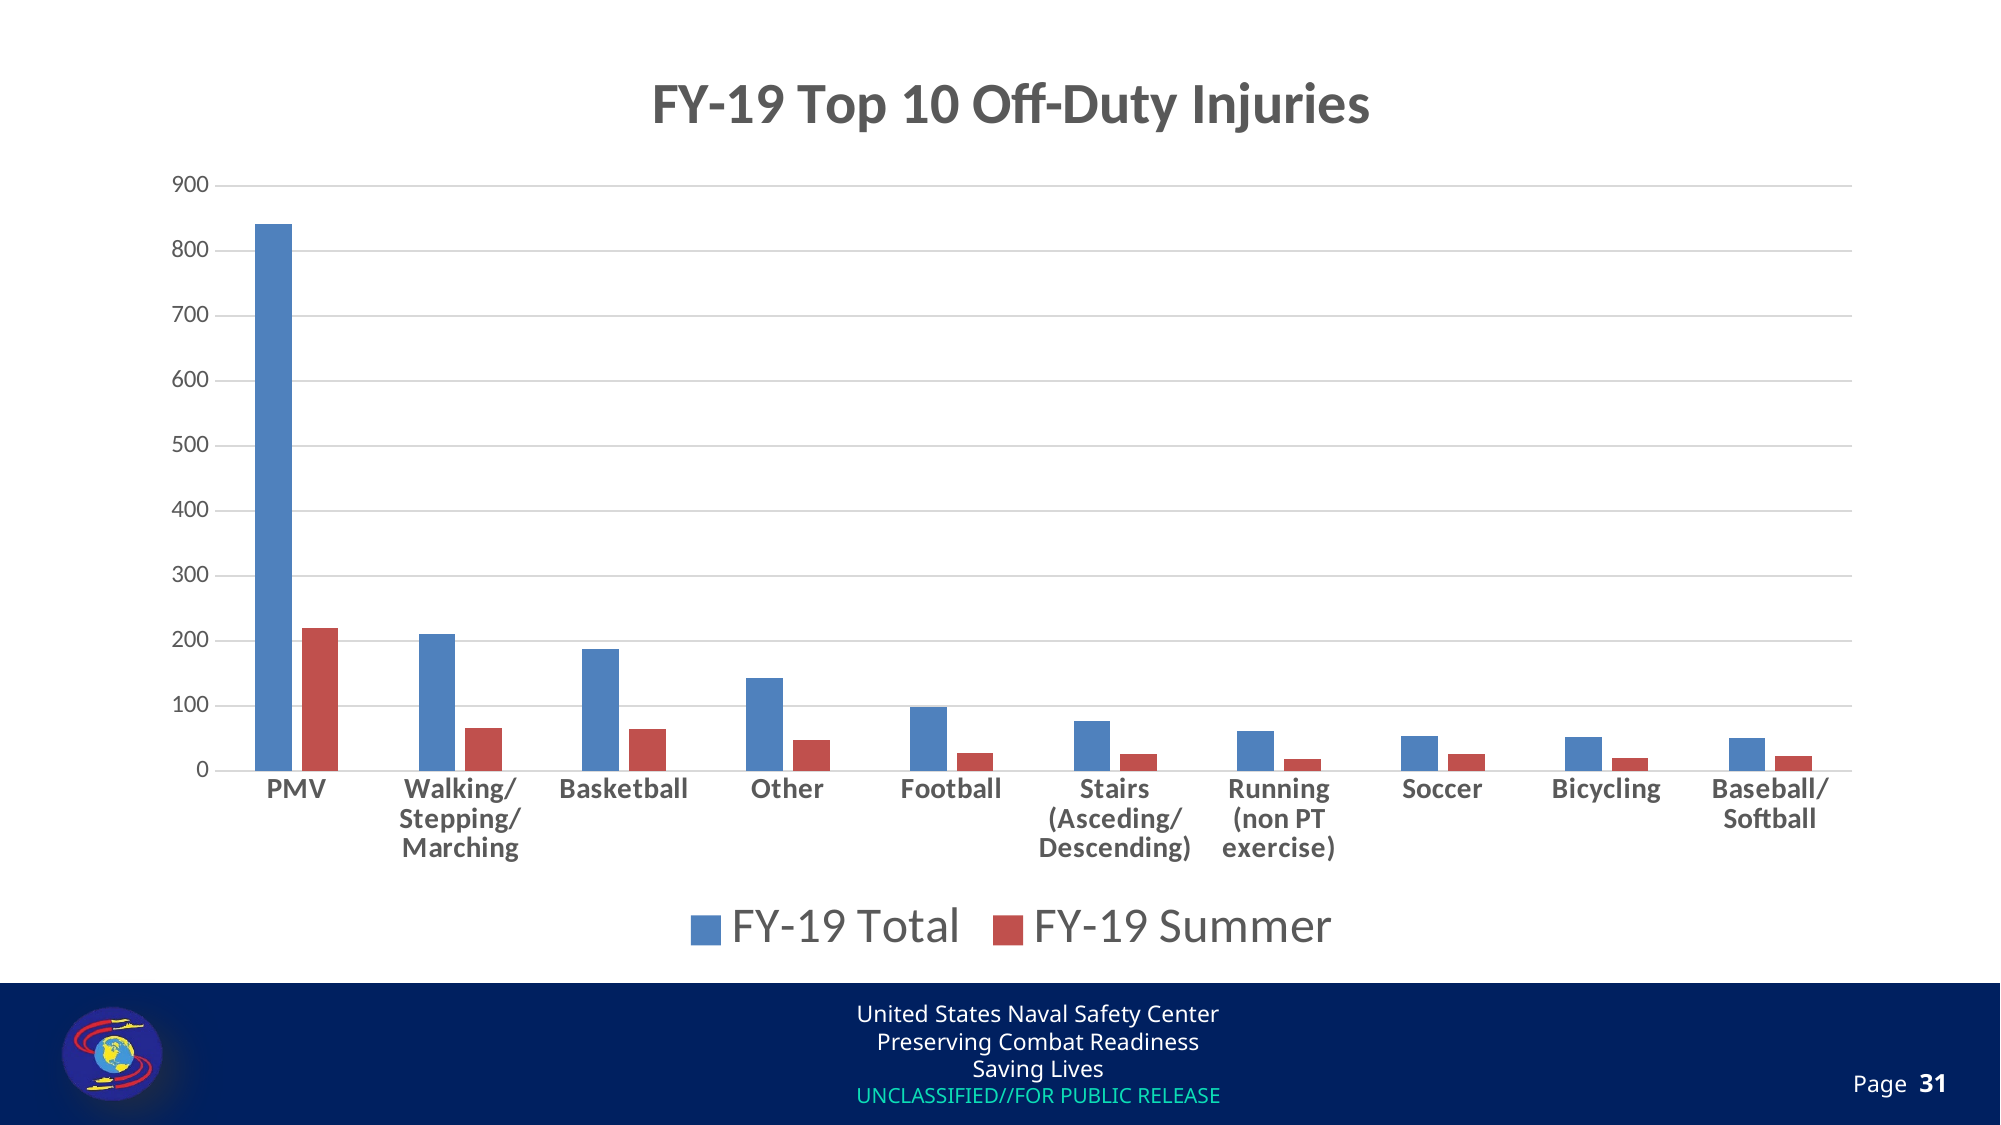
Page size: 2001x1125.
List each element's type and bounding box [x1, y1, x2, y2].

chart [136, 35, 1888, 966]
picture [61, 1006, 163, 1102]
